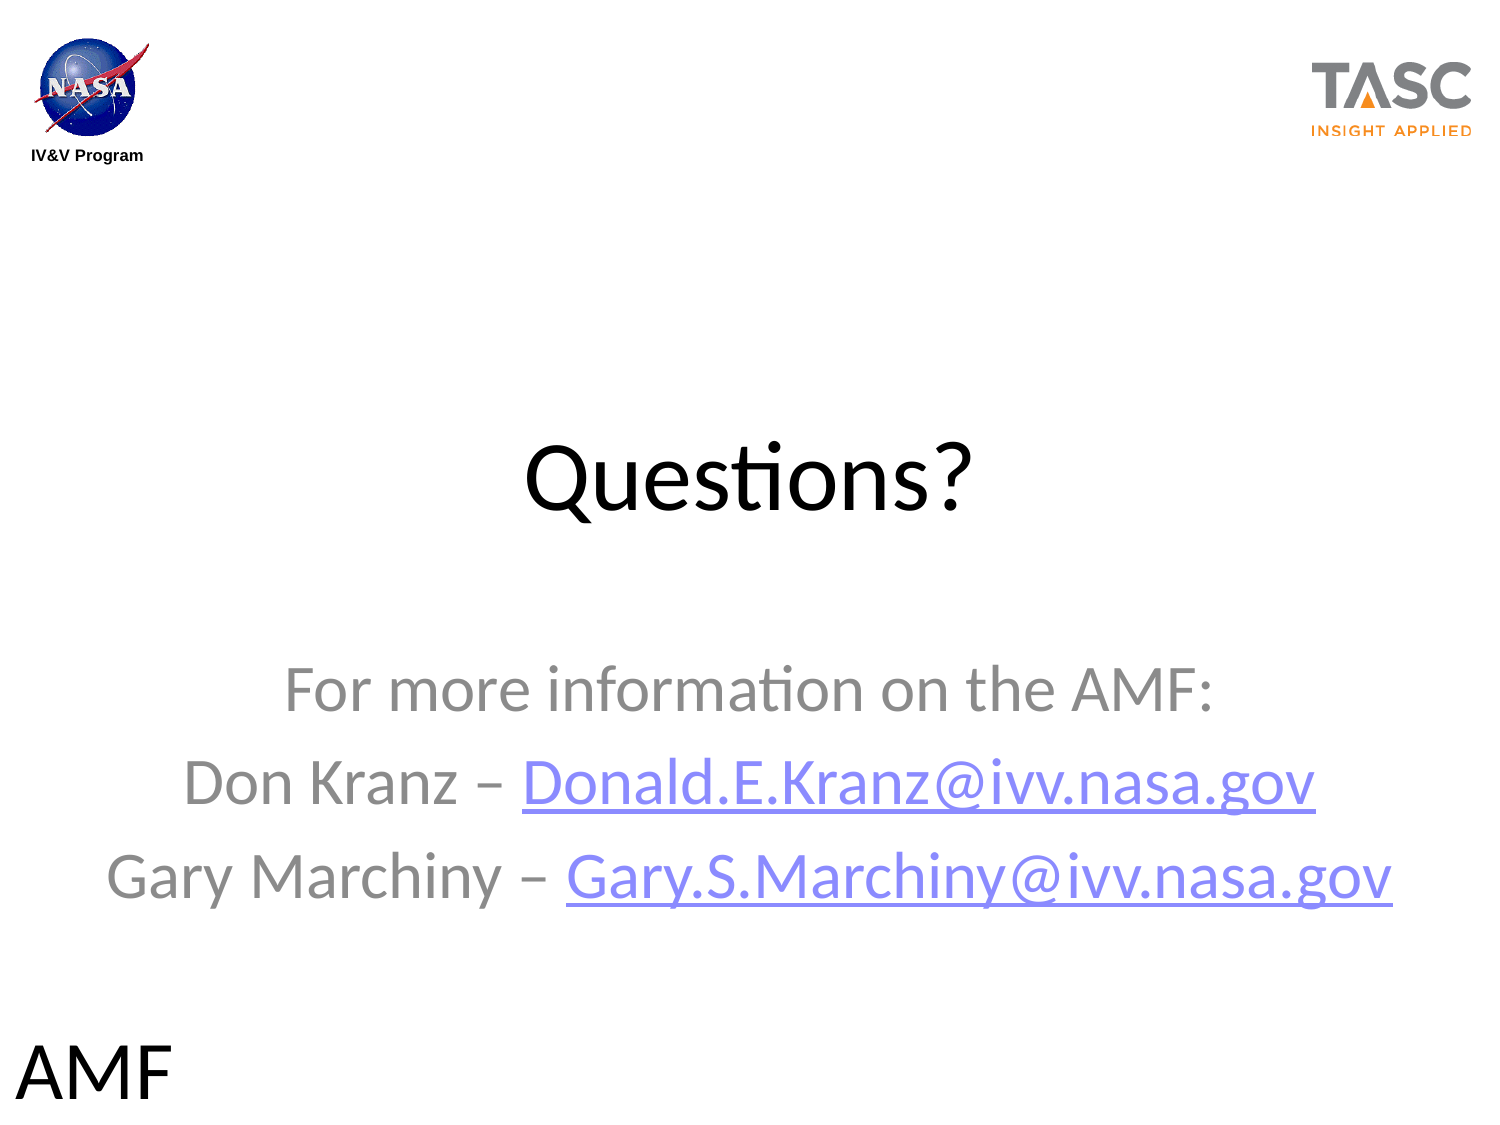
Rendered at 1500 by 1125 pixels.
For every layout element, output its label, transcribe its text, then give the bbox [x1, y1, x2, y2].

picture [1312, 62, 1471, 136]
picture [27, 32, 150, 142]
subtitle For more information on the AMF: Don Kranz – Donald.E.Kranz@ivv.nasa.gov Gary Marchiny – Gary.S.Marchiny@ivv.nasa.gov [0, 637, 1500, 926]
title Questions? [112, 349, 1388, 591]
